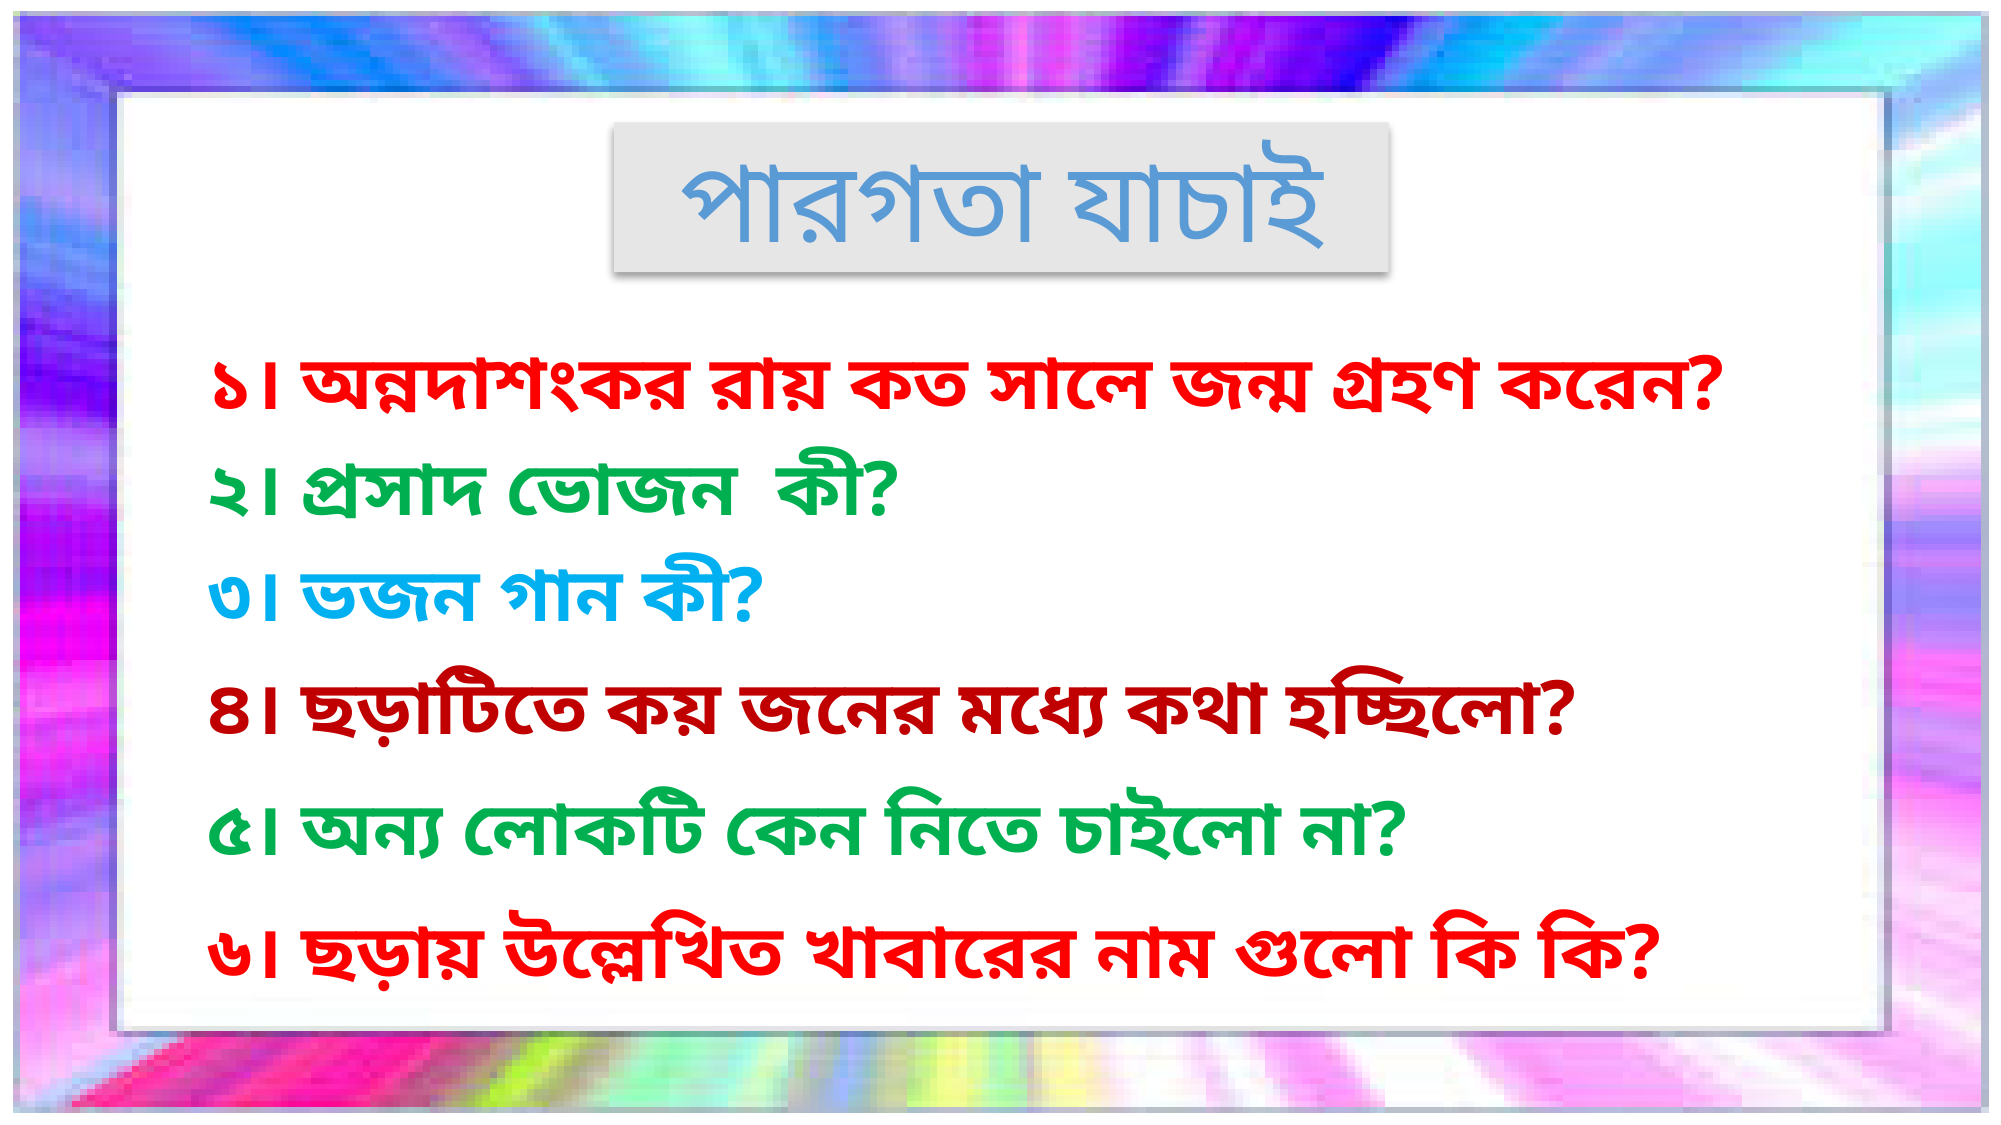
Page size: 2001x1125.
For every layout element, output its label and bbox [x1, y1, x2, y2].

picture [13, 11, 1989, 1113]
text_box [191, 326, 1785, 1002]
